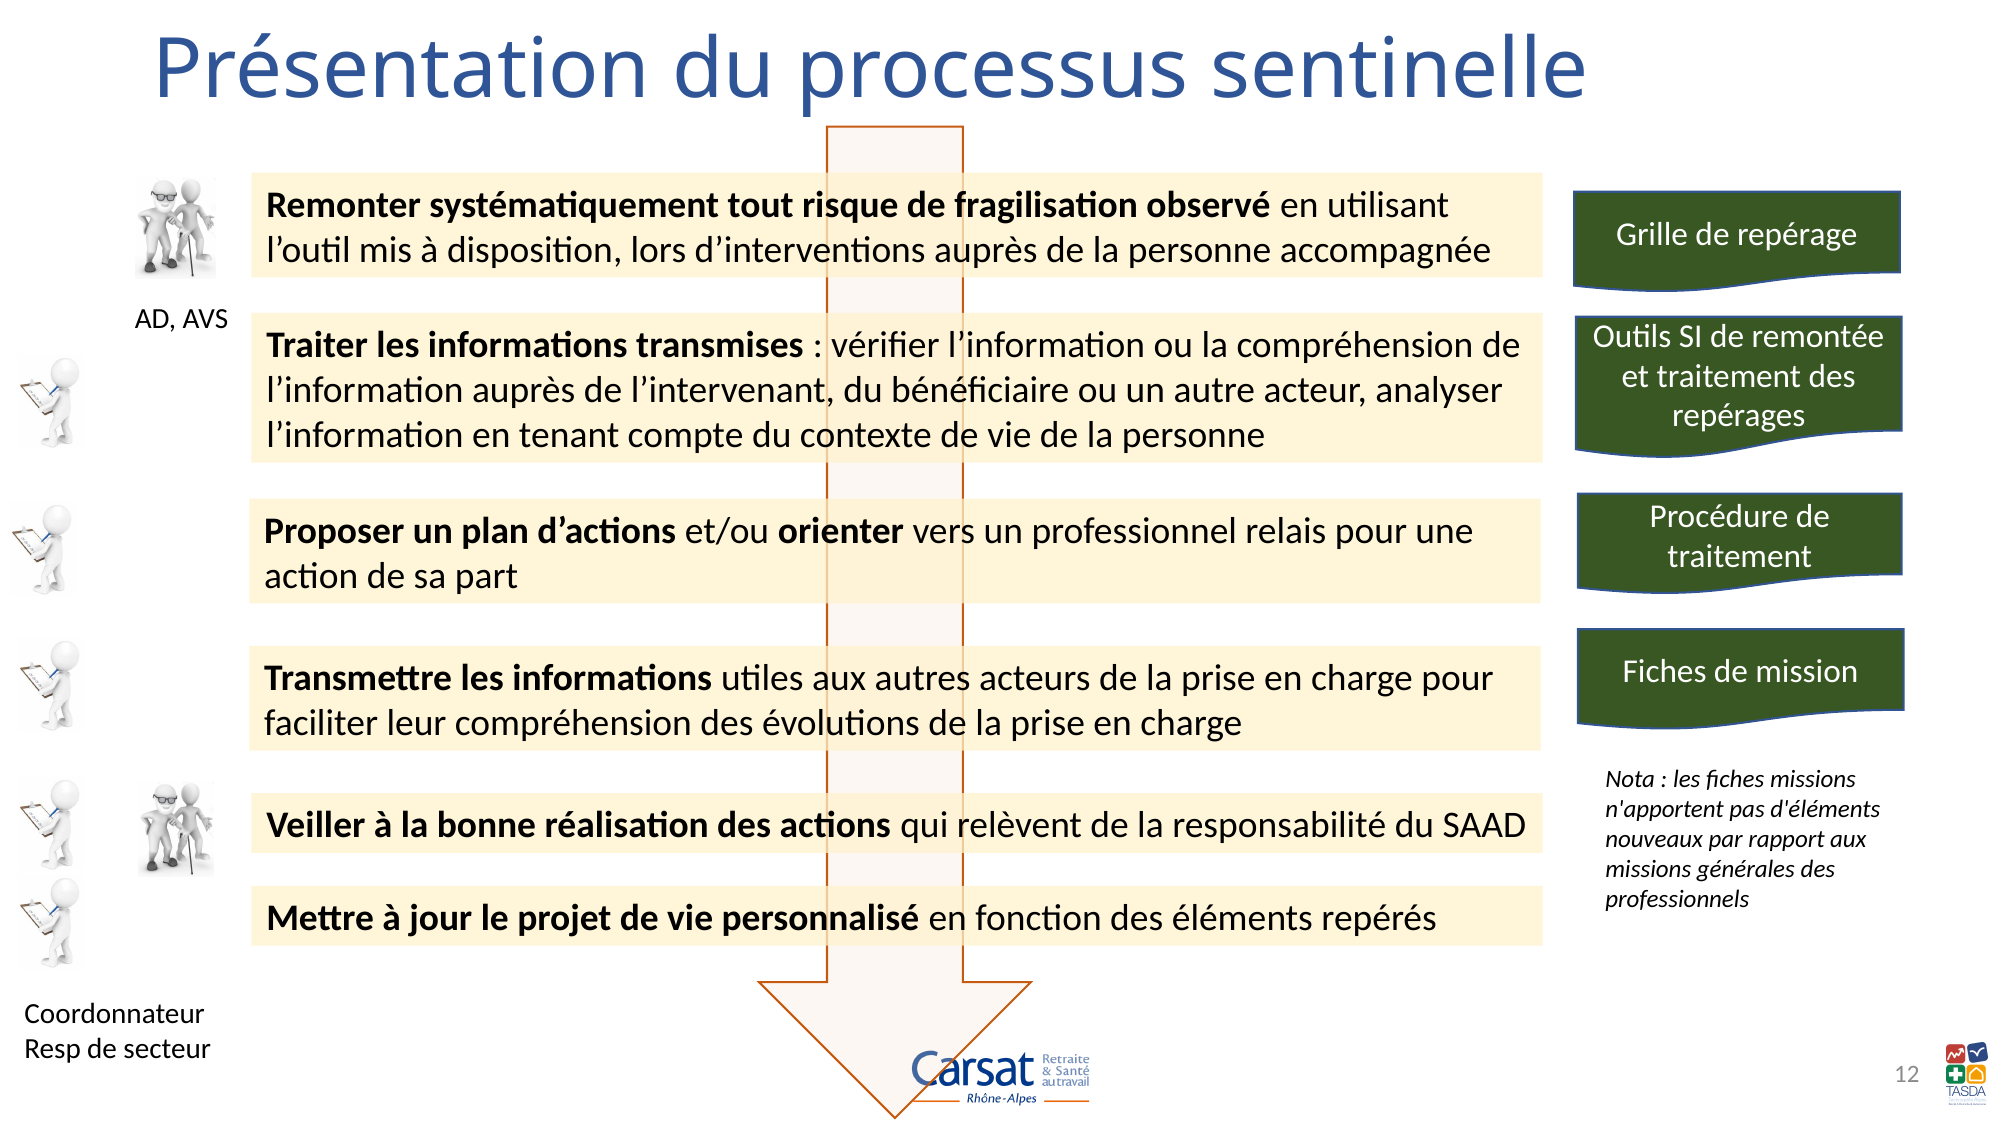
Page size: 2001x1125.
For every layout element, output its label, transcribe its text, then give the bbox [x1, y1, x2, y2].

text_box Nota : les fiches missions n'apportent pas d'éléments nouveaux par rapport aux missions générales des professionnels [1590, 755, 1917, 920]
text_box Traiter les informations transmises : vérifier l’information ou la compréhension de l’information auprès de l’intervenant, du bénéficiaire ou un autre acteur, analyser l’information en tenant compte du contexte de vie de la personne [251, 312, 1543, 463]
picture [18, 874, 84, 970]
text_box [825, 278, 964, 312]
text_box Procédure de traitement [1576, 492, 1903, 594]
text_box Remonter systématiquement tout risque de fragilisation observé en utilisant l’outil mis à disposition, lors d’interventions auprès de la personne accompagnée [251, 172, 1543, 278]
text_box [825, 751, 964, 793]
text_box Mettre à jour le projet de vie personnalisé en fonction des éléments repérés [251, 885, 1543, 946]
text_box [825, 604, 964, 645]
text_box [825, 853, 964, 885]
picture [18, 637, 84, 733]
picture [138, 781, 214, 877]
picture [1946, 1042, 1988, 1105]
text_box Fiches de mission [1576, 628, 1905, 730]
text_box [825, 463, 964, 498]
picture [18, 776, 84, 871]
text_box Veiller à la bonne réalisation des actions qui relèvent de la responsabilité du SAAD [251, 793, 1543, 853]
text_box Transmettre les informations utiles aux autres acteurs de la prise en charge pour faciliter leur compréhension des évolutions de la prise en charge [249, 645, 1541, 751]
text_box [825, 125, 964, 172]
text_box Outils SI de remontée et traitement des repérages [1574, 315, 1903, 458]
title Présentation du processus sentinelle [137, 30, 1854, 112]
picture [135, 177, 216, 279]
slide_number 12 [1862, 1042, 1935, 1103]
text_box AD, AVS [119, 291, 244, 342]
picture [10, 501, 76, 596]
text_box Grille de repérage [1573, 190, 1901, 292]
text_box [756, 946, 1034, 1120]
picture [18, 354, 84, 449]
text_box Coordonnateur Resp de secteur [9, 986, 227, 1072]
text_box Proposer un plan d’actions et/ou orienter vers un professionnel relais pour une action de sa part [249, 498, 1541, 604]
